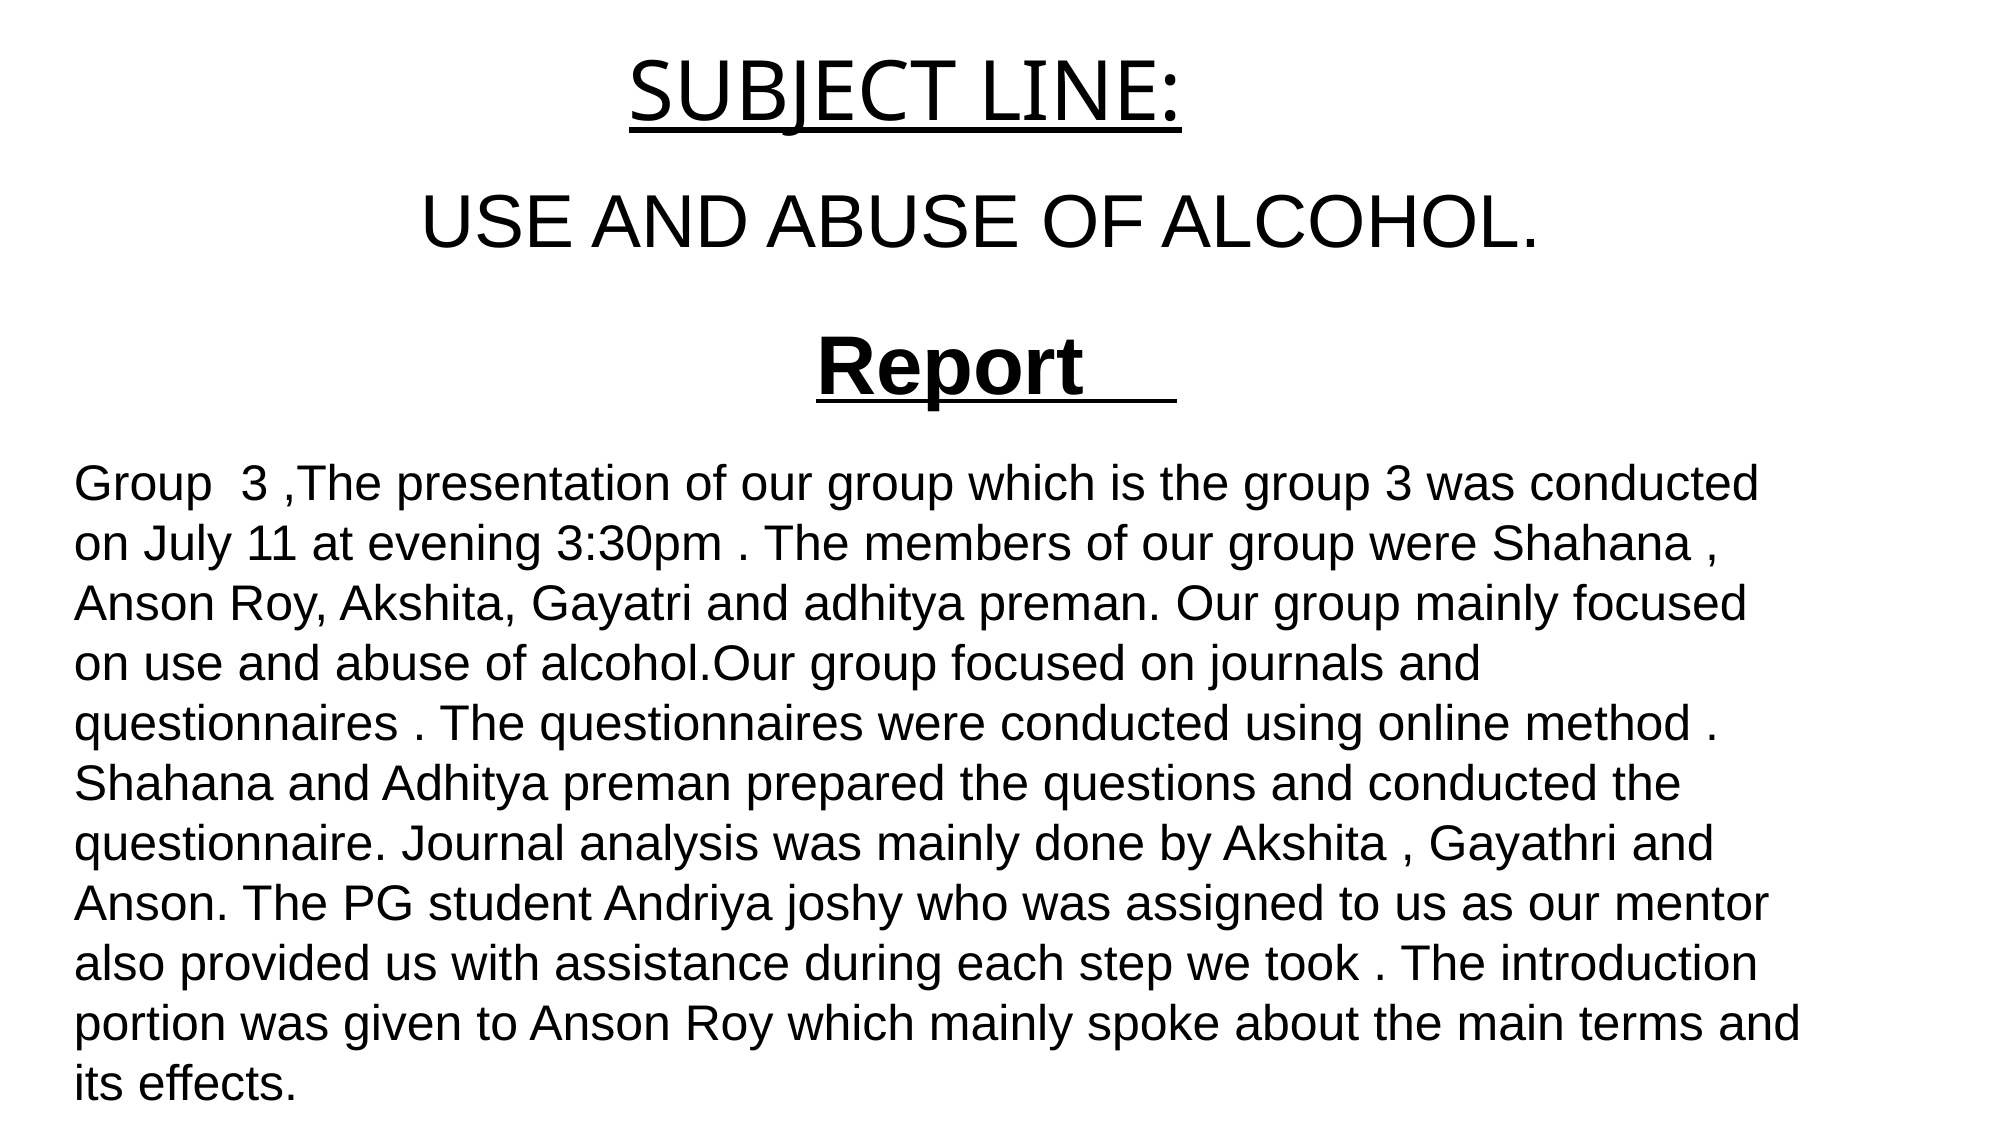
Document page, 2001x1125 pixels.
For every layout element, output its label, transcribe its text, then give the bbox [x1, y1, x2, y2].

text_box Report [778, 303, 1778, 419]
text_box SUBJECT LINE: [614, 29, 1548, 164]
text_box USE AND ABUSE OF ALCOHOL. [405, 164, 1595, 270]
text_box Group 3 ,The presentation of our group which is the group 3 was conducted on July 11 at evening 3:30pm . The members of our group were Shahana , Anson Roy, Akshita, Gayatri and adhitya preman. Our group mainly focused on use and abuse of alcohol.Our group focused on journals and questionnaires . The questionnaires were conducted using online method . Shahana and Adhitya preman prepared the questions and conducted the questionnaire. Journal analysis was mainly done by Akshita , Gayathri and Anson. The PG student Andriya joshy who was assigned to us as our mentor also provided us with assistance during each step we took . The introduction portion was given to Anson Roy which mainly spoke about the main terms and its effects. [59, 443, 1832, 1119]
